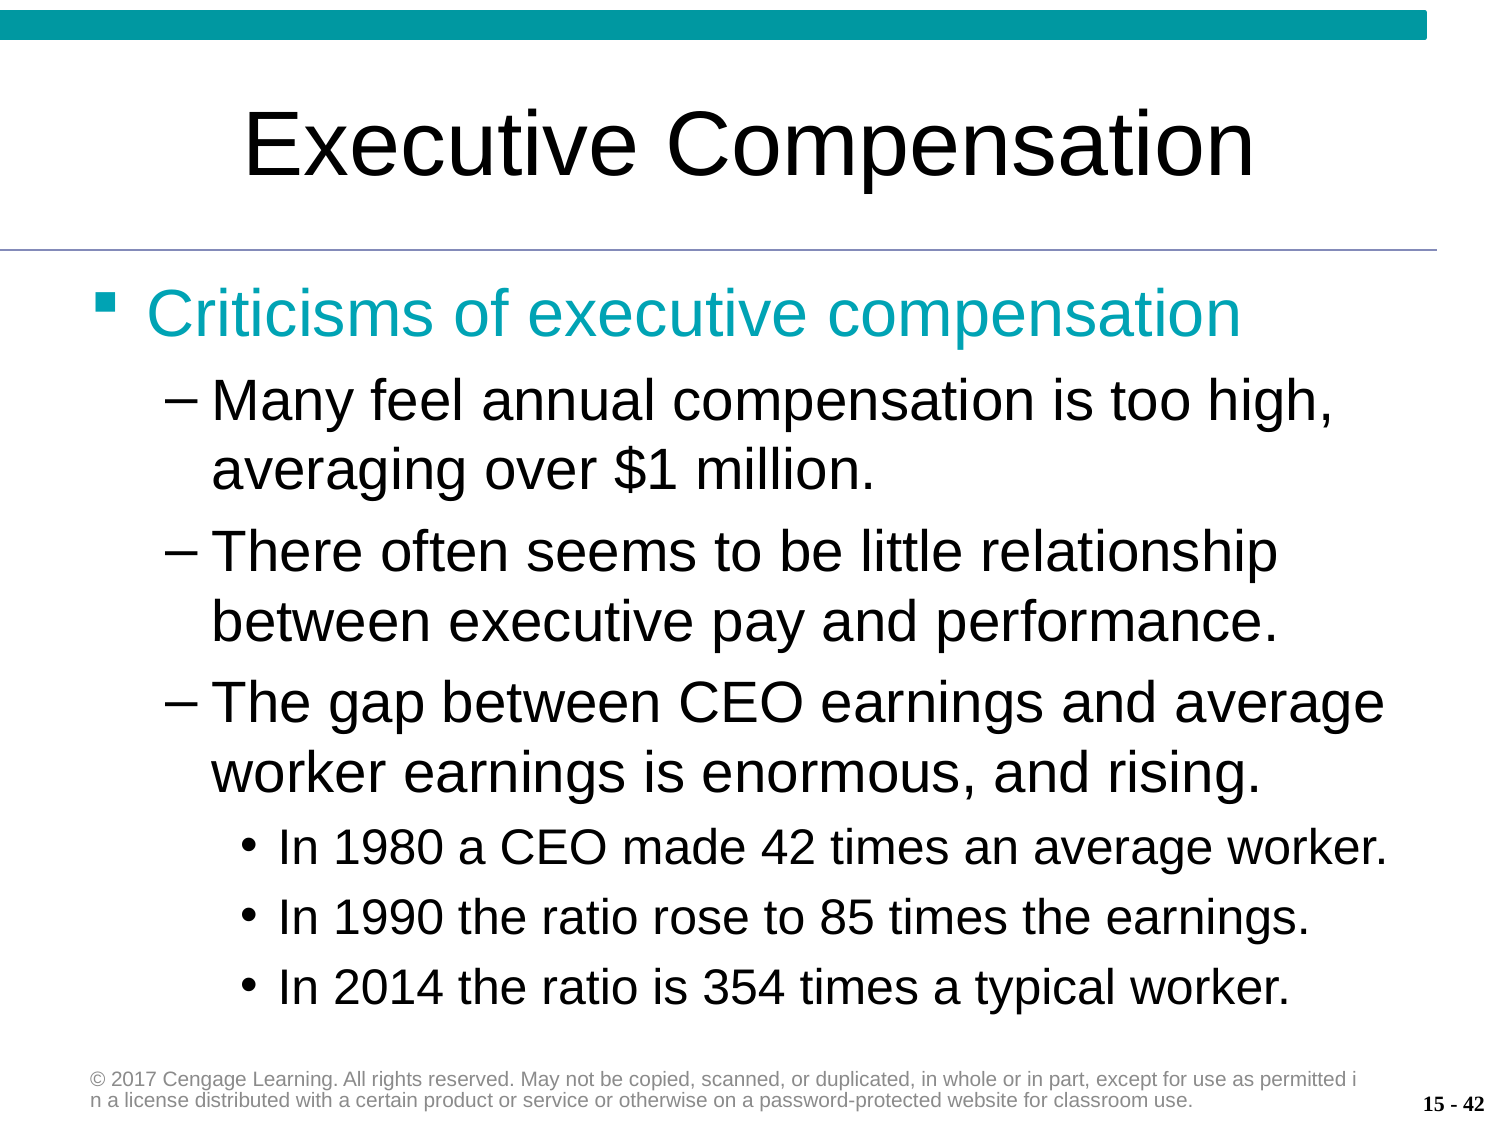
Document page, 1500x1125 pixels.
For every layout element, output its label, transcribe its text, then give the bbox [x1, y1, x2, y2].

title Executive Compensation [75, 45, 1425, 233]
footer © 2017 Cengage Learning. All rights reserved. May not be copied, scanned, or duplicated, in whole or in part, except for use as permitted in a license distributed with a certain product or service or otherwise on a password-protected website for classroom use. [75, 1038, 1375, 1120]
list Criticisms of executive compensation Many feel annual compensation is too high, averaging over $1 million. There often seems to be little relationship between executive pay and performance. The gap between CEO earnings and average worker earnings is enormous, and rising. In 1980 a CEO made 42 times an average worker. In 1990 the ratio rose to 85 times the earnings. In 2014 the ratio is 354 times a typical worker. [75, 262, 1425, 1038]
